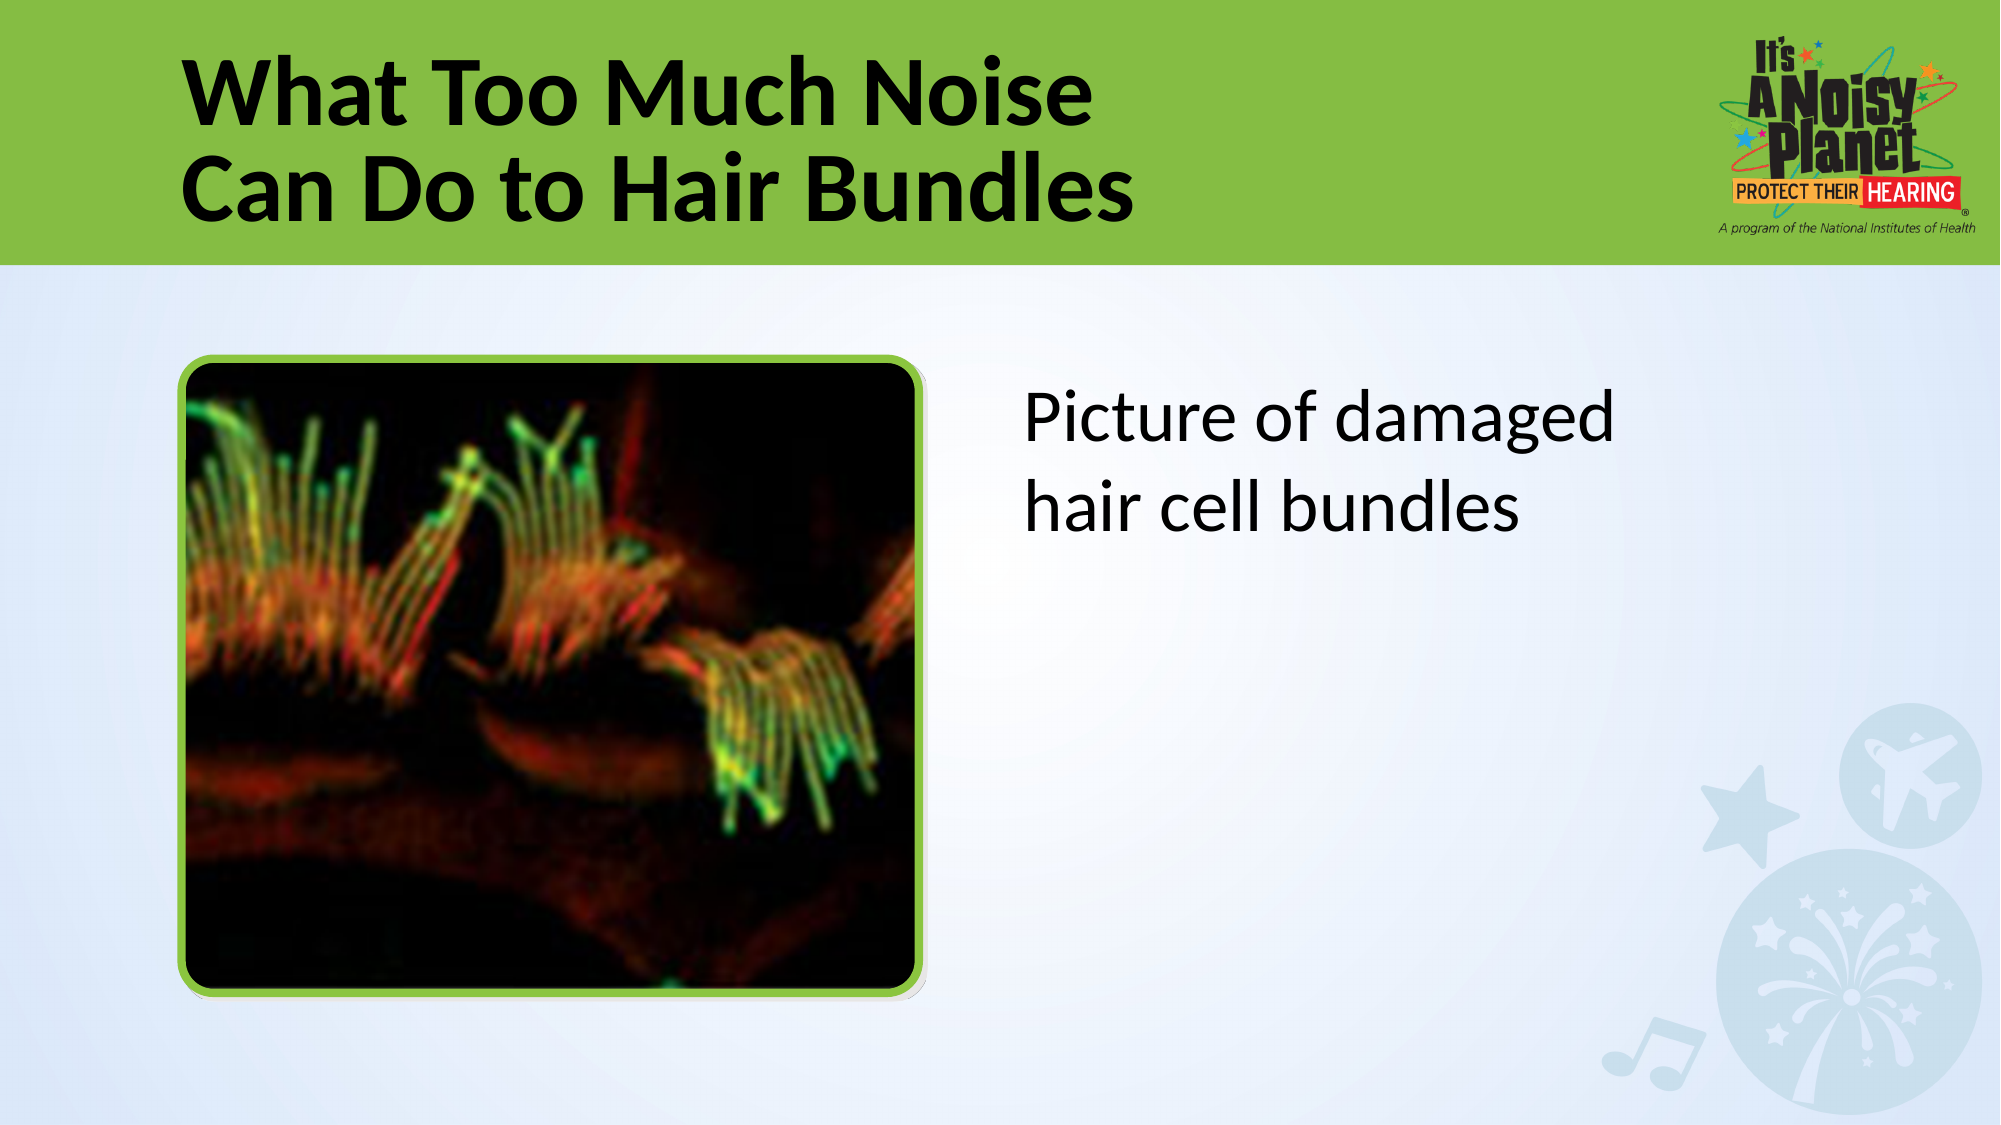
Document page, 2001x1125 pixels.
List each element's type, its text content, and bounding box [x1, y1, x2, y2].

picture [1718, 36, 1998, 235]
title What Too Much Noise Can Do to Hair Bundles [181, 49, 1437, 227]
picture [0, 266, 2000, 1125]
text_box Picture of damaged hair cell bundles [1008, 358, 1702, 554]
